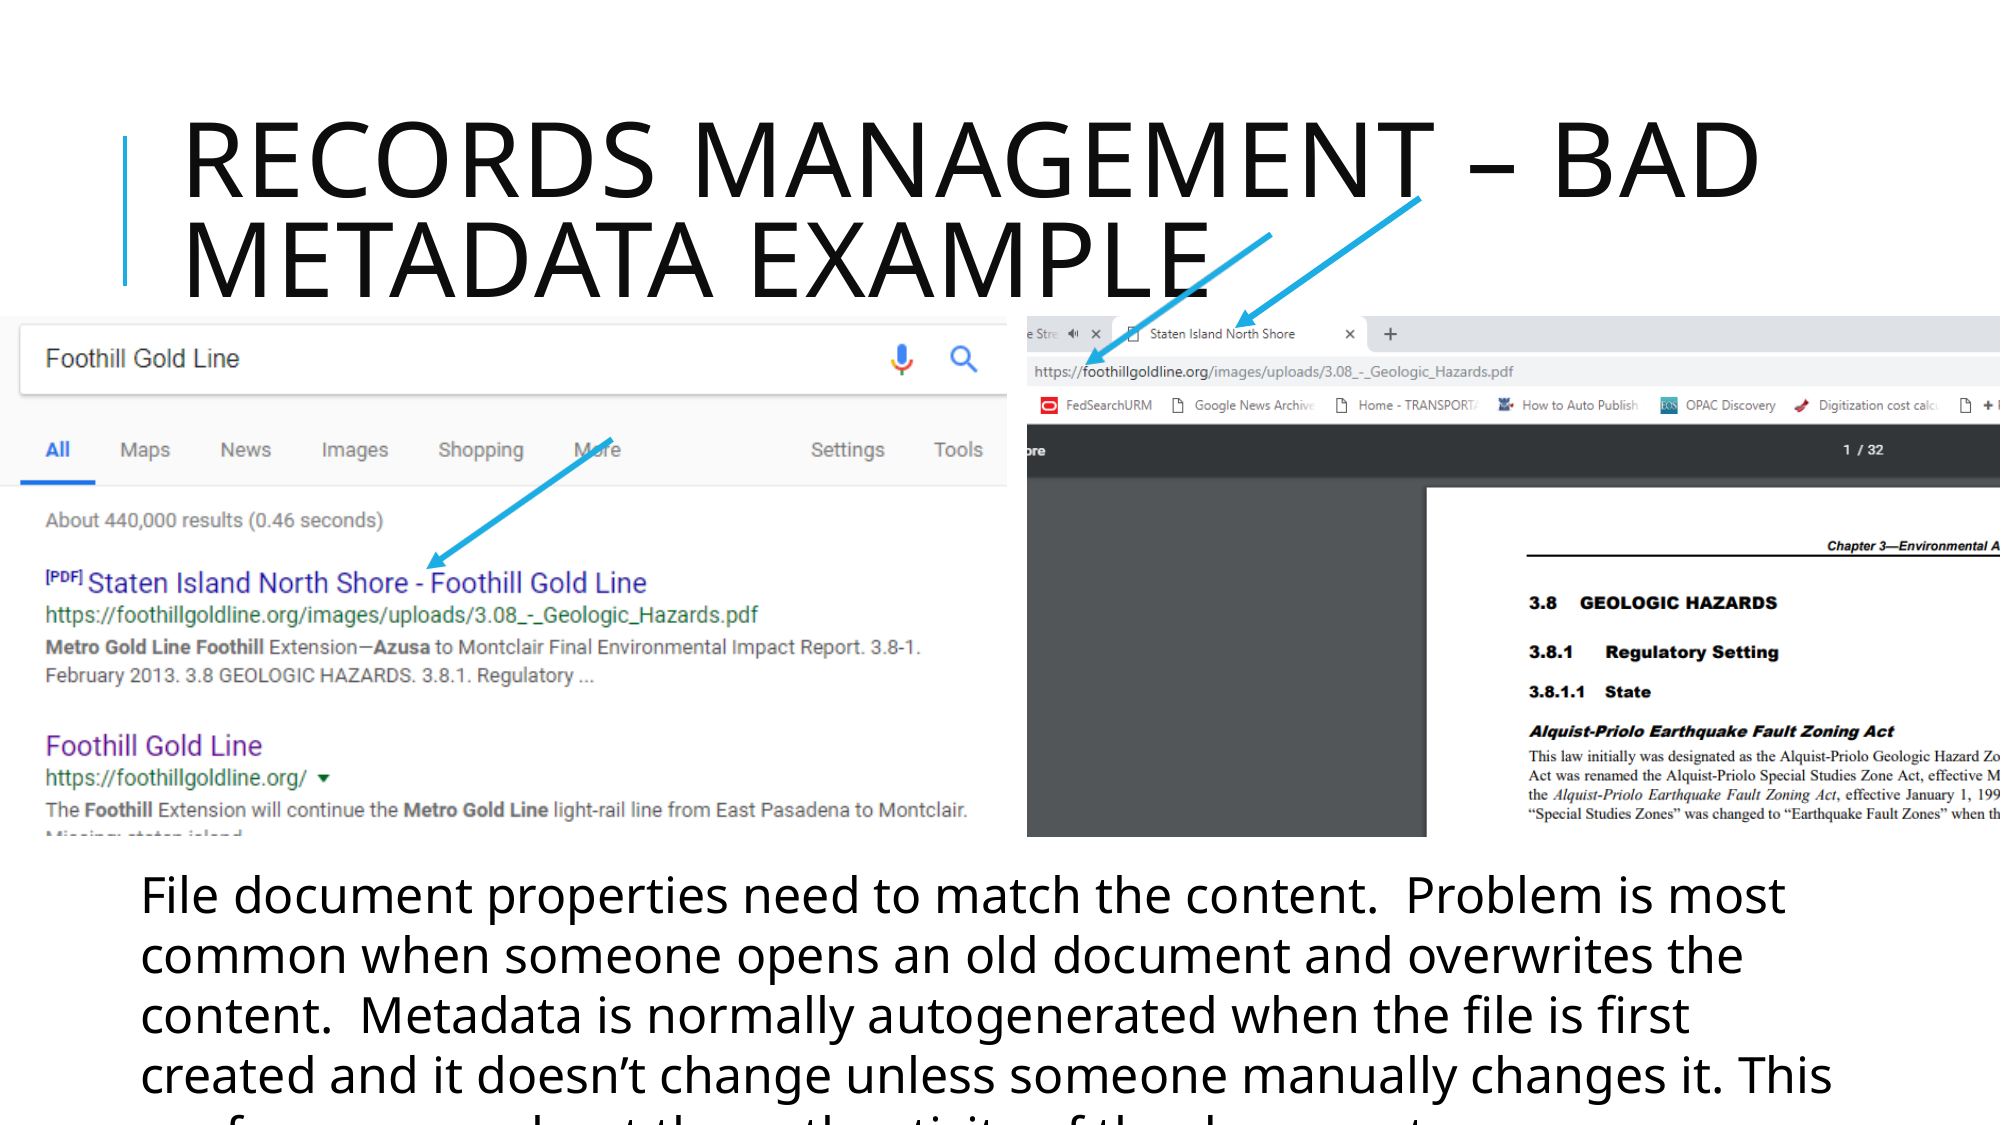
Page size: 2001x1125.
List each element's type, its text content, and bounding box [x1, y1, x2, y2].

picture [0, 316, 1007, 836]
title Records Management – bad metadata Example [165, 94, 1871, 341]
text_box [1234, 197, 1421, 329]
text_box File document properties need to match the content. Problem is most common when someone opens an old document and overwrites the content. Metadata is normally autogenerated when the file is first created and it doesn’t change unless someone manually changes it. This confuses users about the authenticity of the document. [125, 856, 1896, 1125]
picture [1027, 230, 2000, 837]
